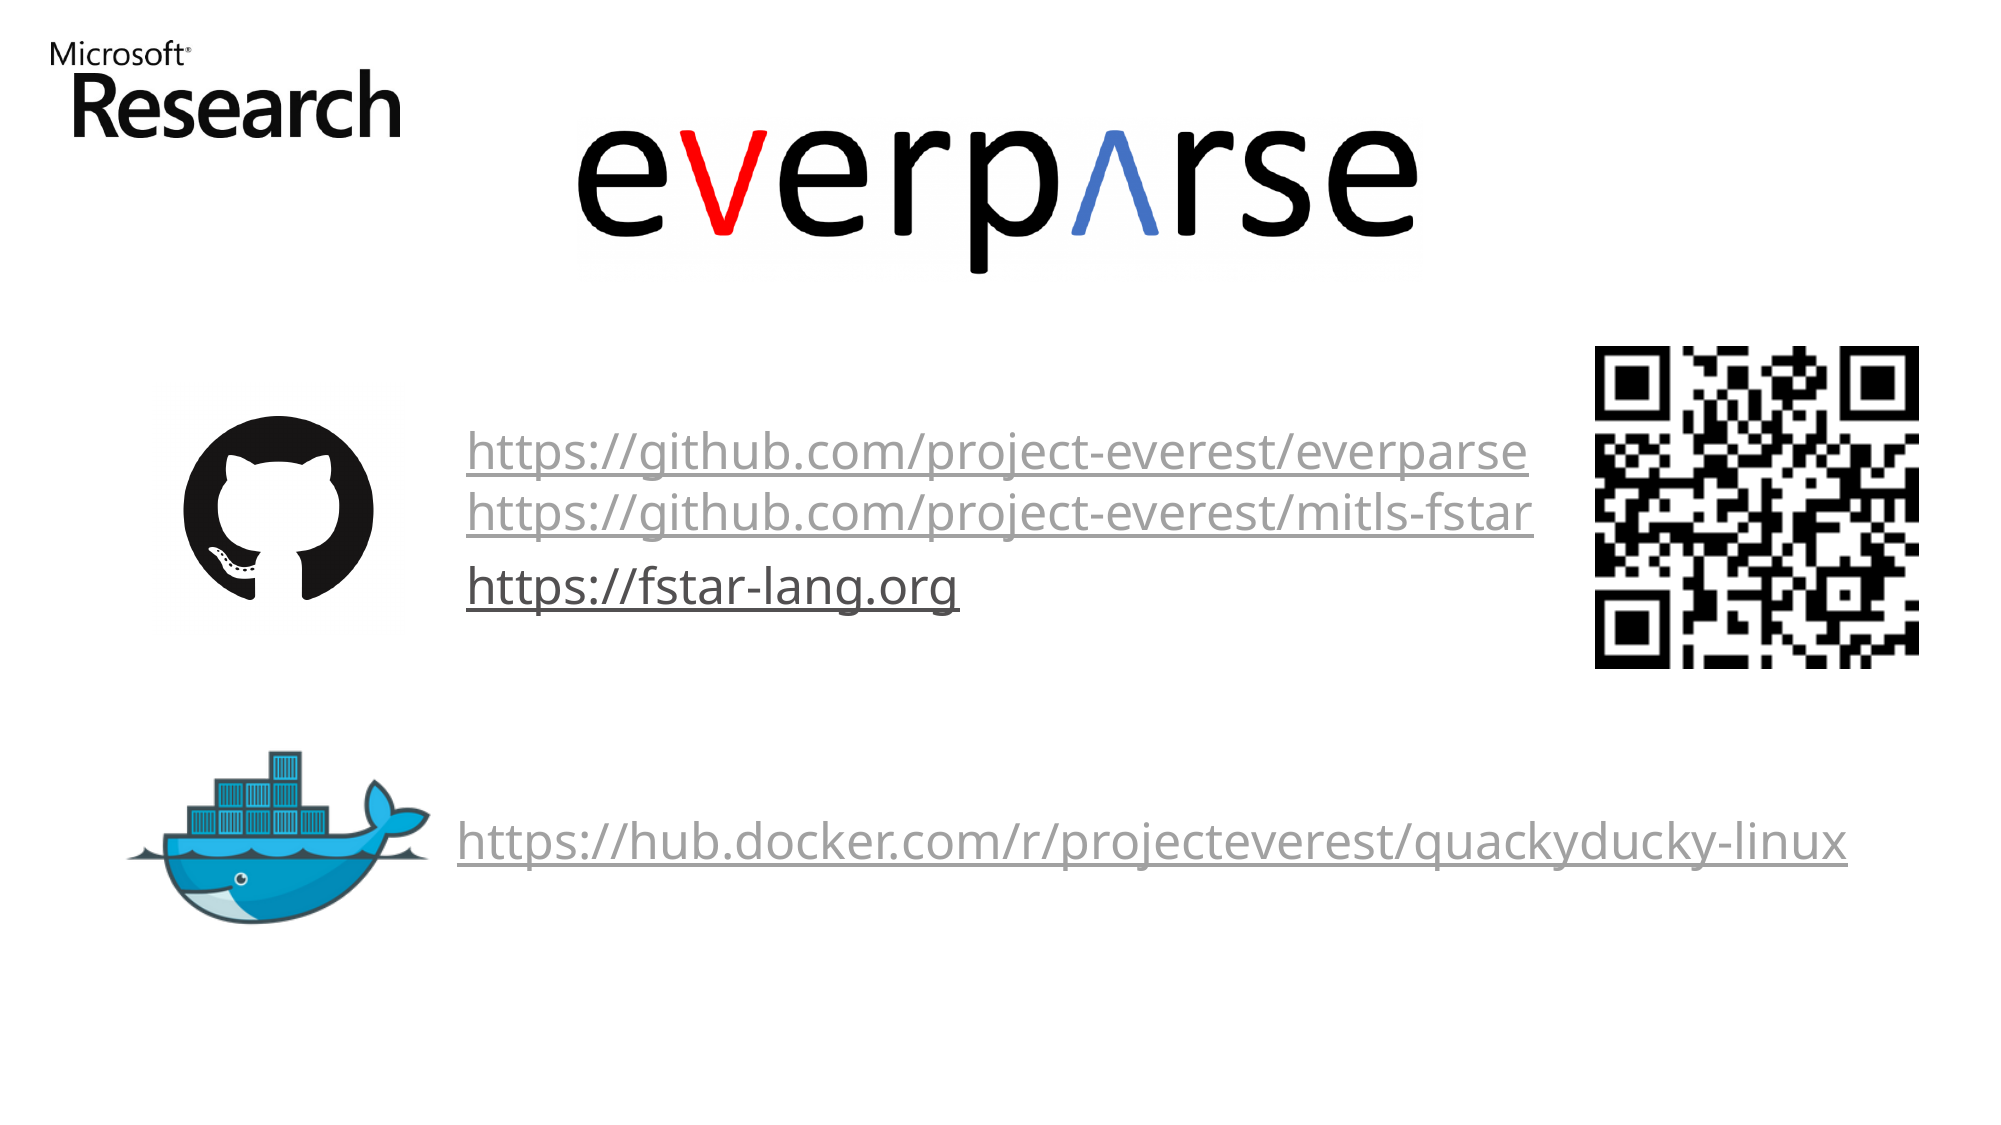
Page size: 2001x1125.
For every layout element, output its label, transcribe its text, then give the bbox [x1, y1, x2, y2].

picture [51, 40, 401, 138]
picture [152, 382, 405, 635]
text_box https://github.com/project-everest/everparse https://github.com/project-everest/mitls-fstar https://fstar-lang.org [436, 396, 1564, 641]
picture [123, 683, 433, 993]
text_box https://hub.docker.com/r/projecteverest/quackyducky-linux [433, 786, 1879, 896]
picture [1595, 346, 1919, 670]
picture [576, 117, 1423, 282]
